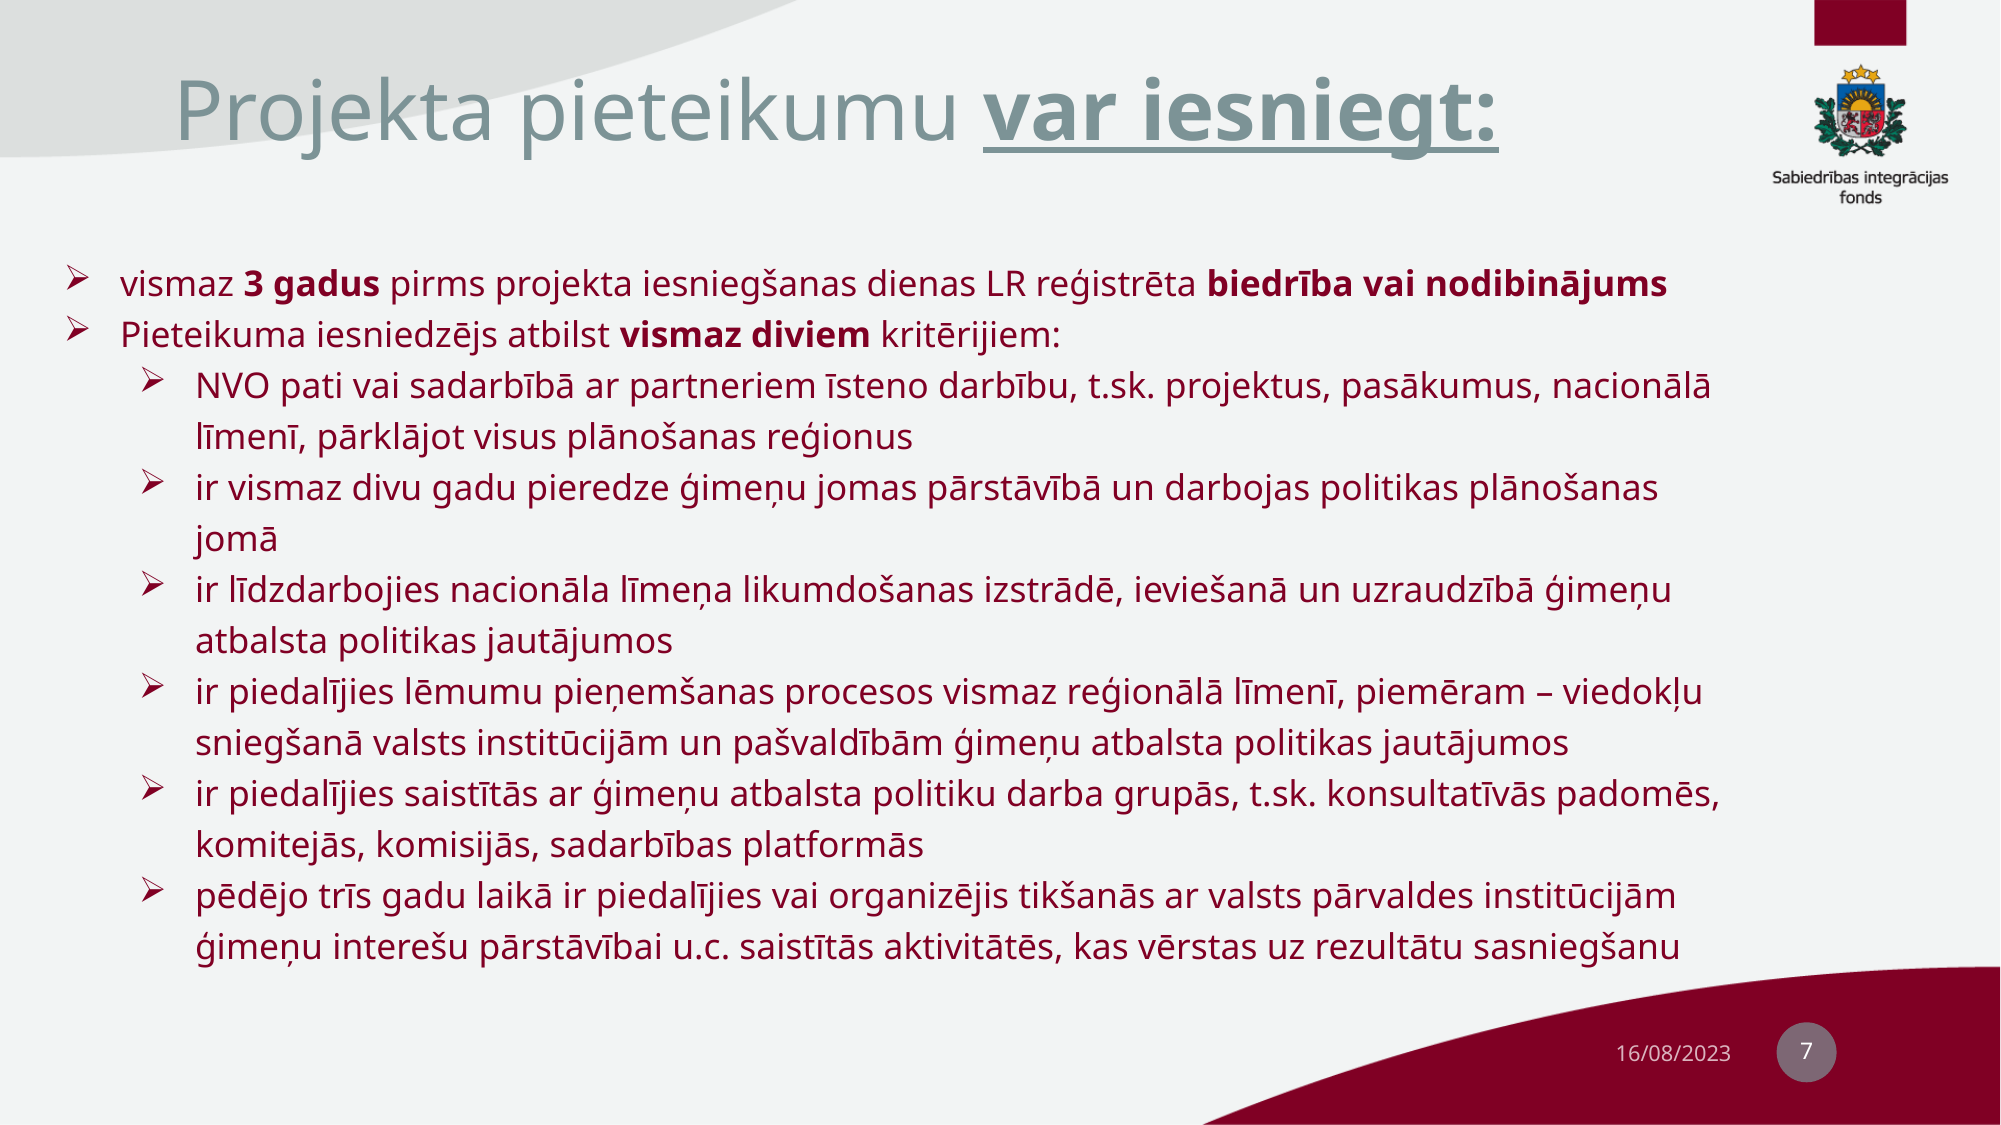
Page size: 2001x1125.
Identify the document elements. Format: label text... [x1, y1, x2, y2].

text_box vismaz 3 gadus pirms projekta iesniegšanas dienas LR reģistrēta biedrība vai nodibinājums Pieteikuma iesniedzējs atbilst vismaz diviem kritērijiem: NVO pati vai sadarbībā ar partneriem īsteno darbību, t.sk. projektus, pasākumus, nacionālā līmenī, pārklājot visus plānošanas reģionus ir vismaz divu gadu pieredze ģimeņu jomas pārstāvībā un darbojas politikas plānošanas jomā ir līdzdarbojies nacionāla līmeņa likumdošanas izstrādē, ieviešanā un uzraudzībā ģimeņu atbalsta politikas jautājumos ir piedalījies lēmumu pieņemšanas procesos vismaz reģionālā līmenī, piemēram – viedokļu sniegšanā valsts institūcijām un pašvaldībām ģimeņu atbalsta politikas jautājumos ir piedalījies saistītās ar ģimeņu atbalsta politiku darba grupās, t.sk. konsultatīvās padomēs, komitejās, komisijās, sadarbības platformās pēdējo trīs gadu laikā ir piedalījies vai organizējis tikšanās ar valsts pārvaldes institūcijām ģimeņu interešu pārstāvībai u.c. saistītās aktivitātēs, kas vērstas uz rezultātu sasniegšanu [48, 244, 1753, 1026]
title Projekta pieteikumu var iesniegt: [141, 19, 1620, 208]
slide_number 7 [1776, 1023, 1837, 1083]
text_box [1753, 295, 1837, 1023]
picture [0, 0, 2001, 1125]
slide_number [1294, 1026, 1747, 1079]
